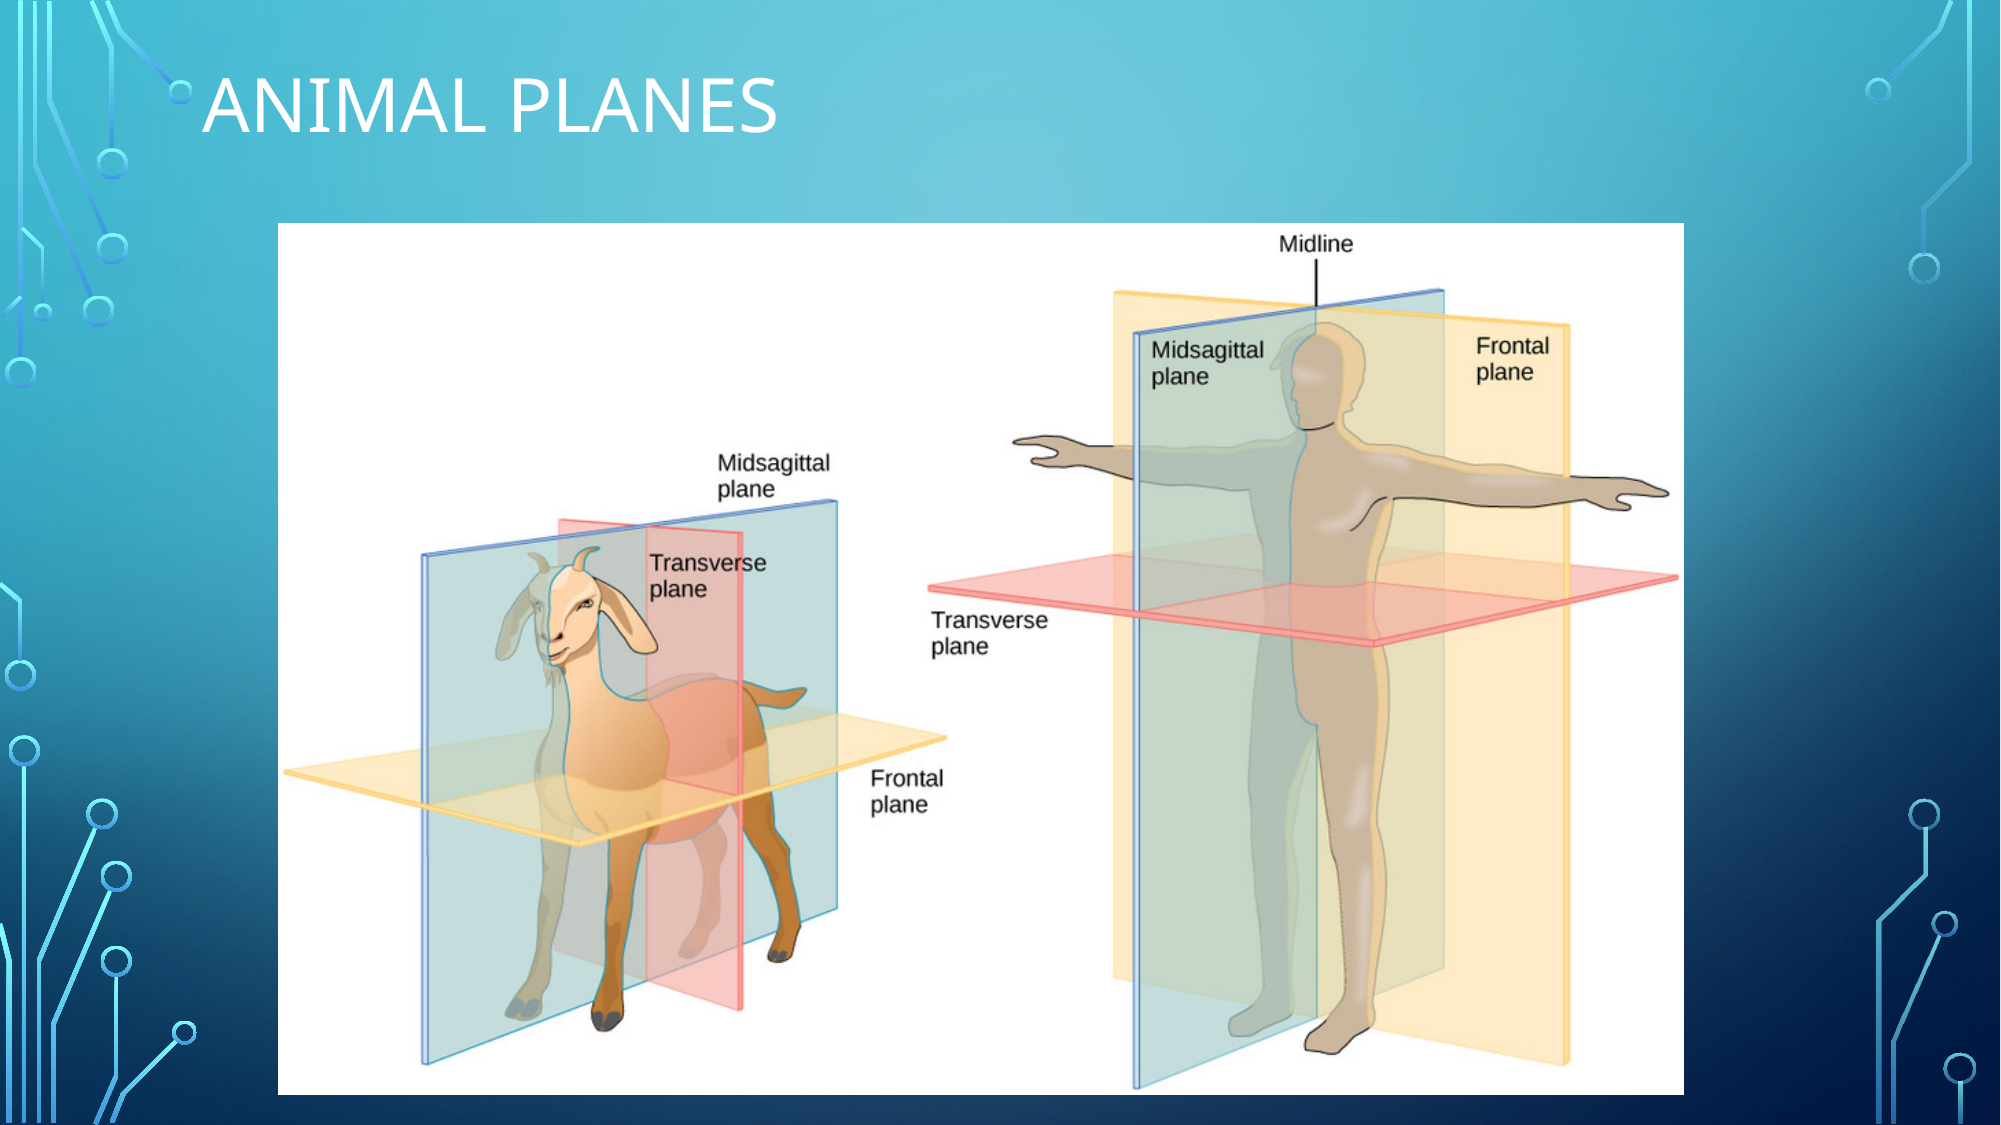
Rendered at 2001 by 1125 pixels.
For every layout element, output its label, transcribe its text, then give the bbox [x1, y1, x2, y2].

title Animal planes [187, 21, 1813, 195]
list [278, 223, 1684, 1096]
